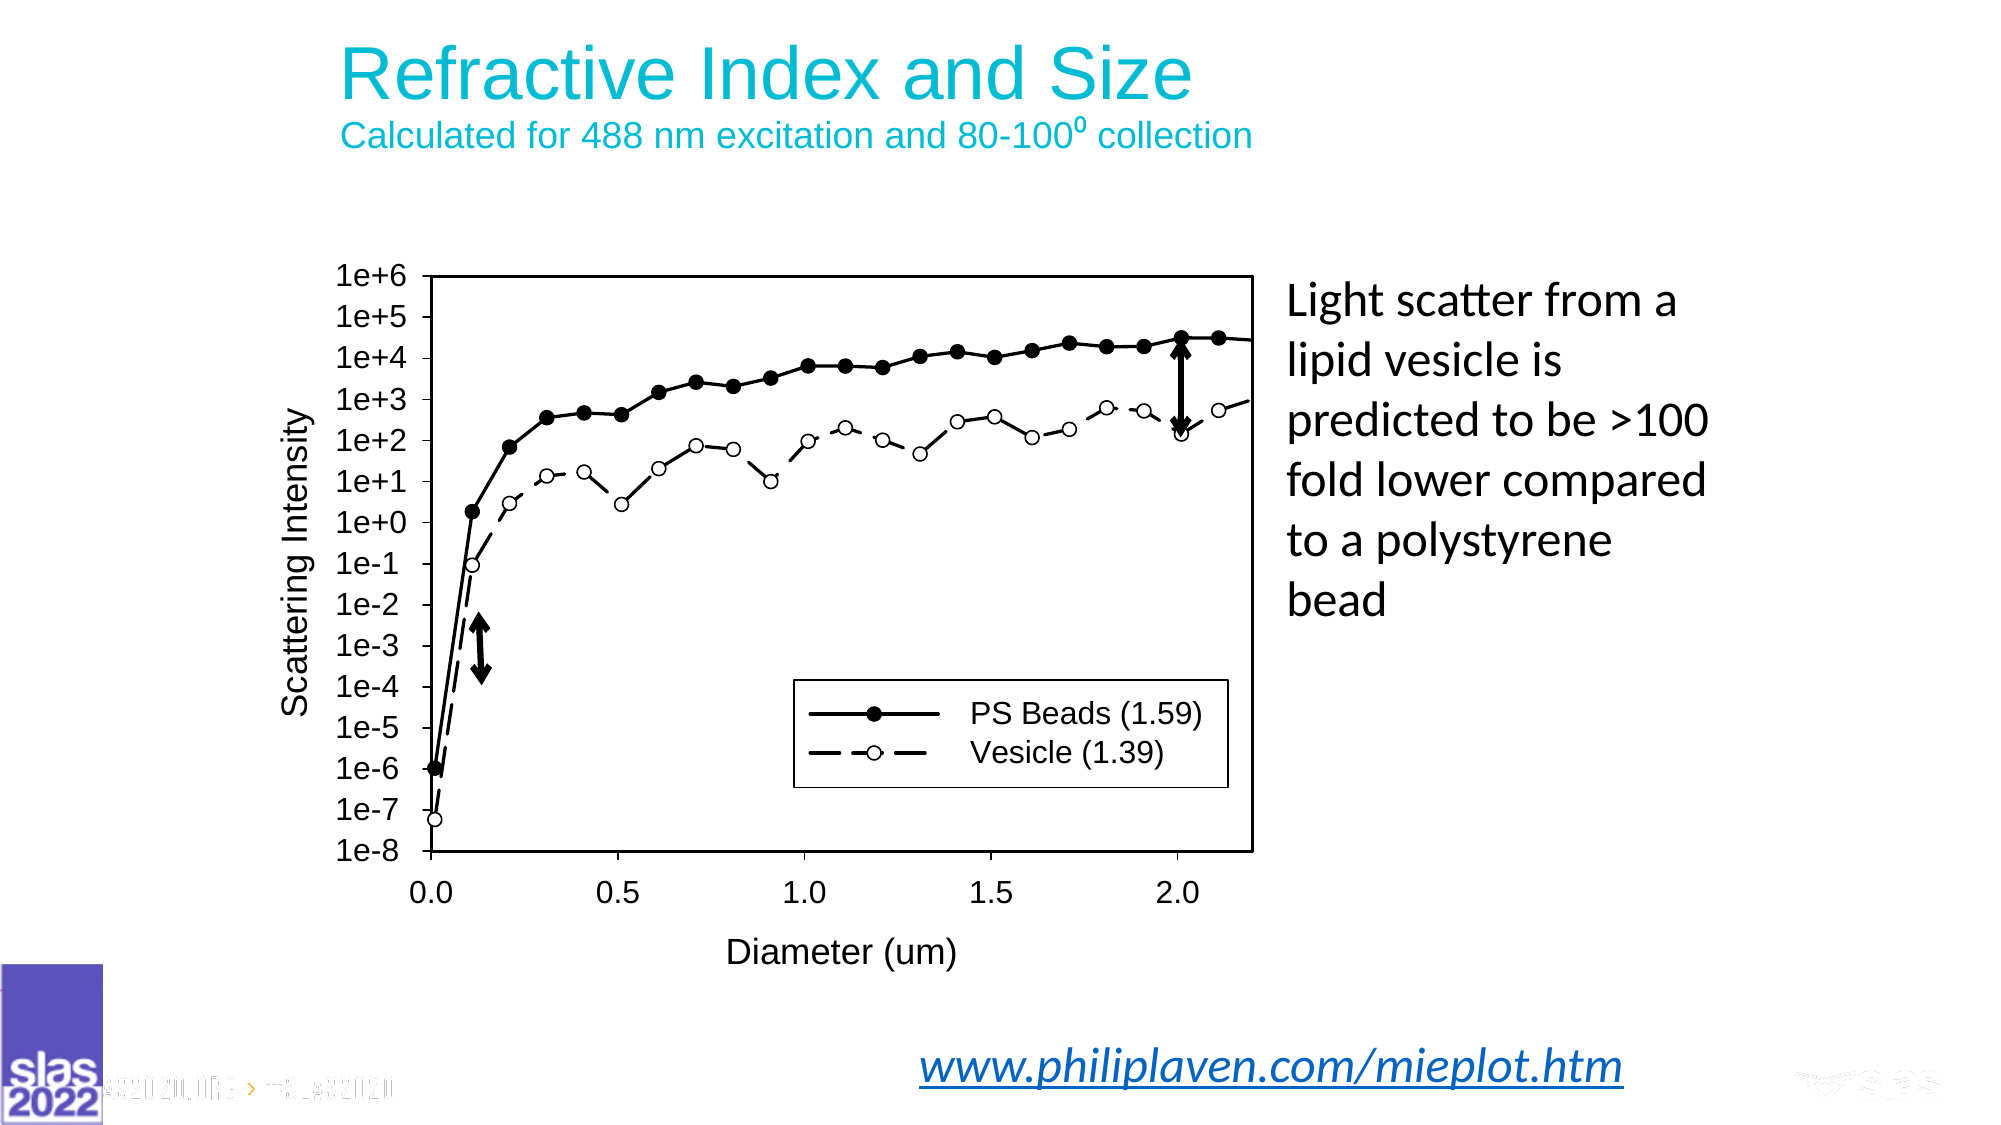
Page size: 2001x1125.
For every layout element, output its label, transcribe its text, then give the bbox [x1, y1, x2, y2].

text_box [478, 611, 482, 686]
picture [1794, 1063, 1942, 1102]
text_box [267, 187, 1301, 979]
text_box www.philiplaven.com/mieplot.htm [904, 1024, 1639, 1100]
text_box Light scatter from a lipid vesicle is predicted to be >100 fold lower compared to a polystyrene bead [1301, 259, 1732, 635]
picture [0, 963, 421, 1125]
title Refractive Index and Size Calculated for 488 nm excitation and 80-100⁰ collection [324, 0, 1675, 192]
